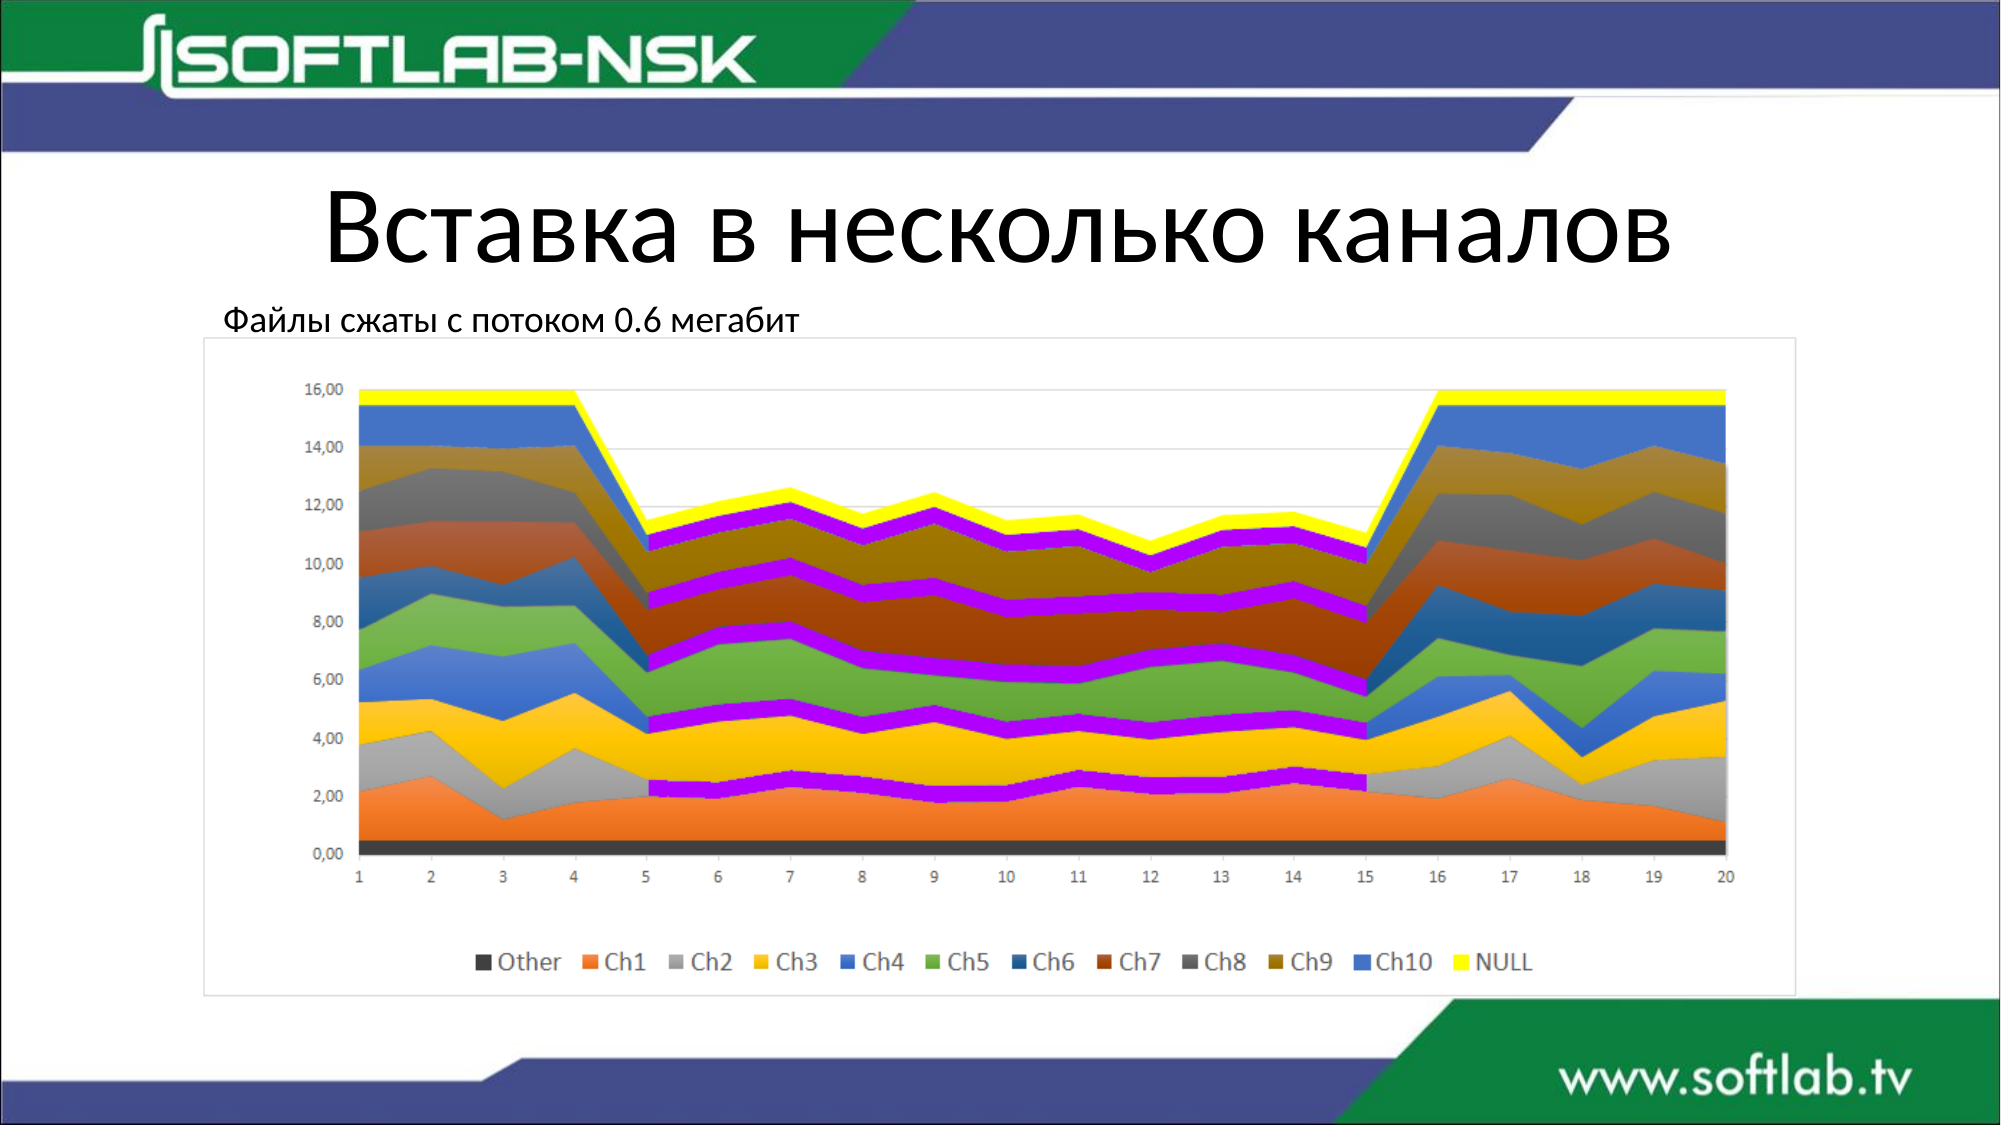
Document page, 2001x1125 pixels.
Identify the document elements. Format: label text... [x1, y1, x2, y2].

title Вставка в несколько каналов [99, 140, 1901, 298]
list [202, 336, 1798, 998]
picture [0, 0, 2001, 1125]
text_box Файлы сжаты с потоком 0.6 мегабит [208, 288, 815, 333]
